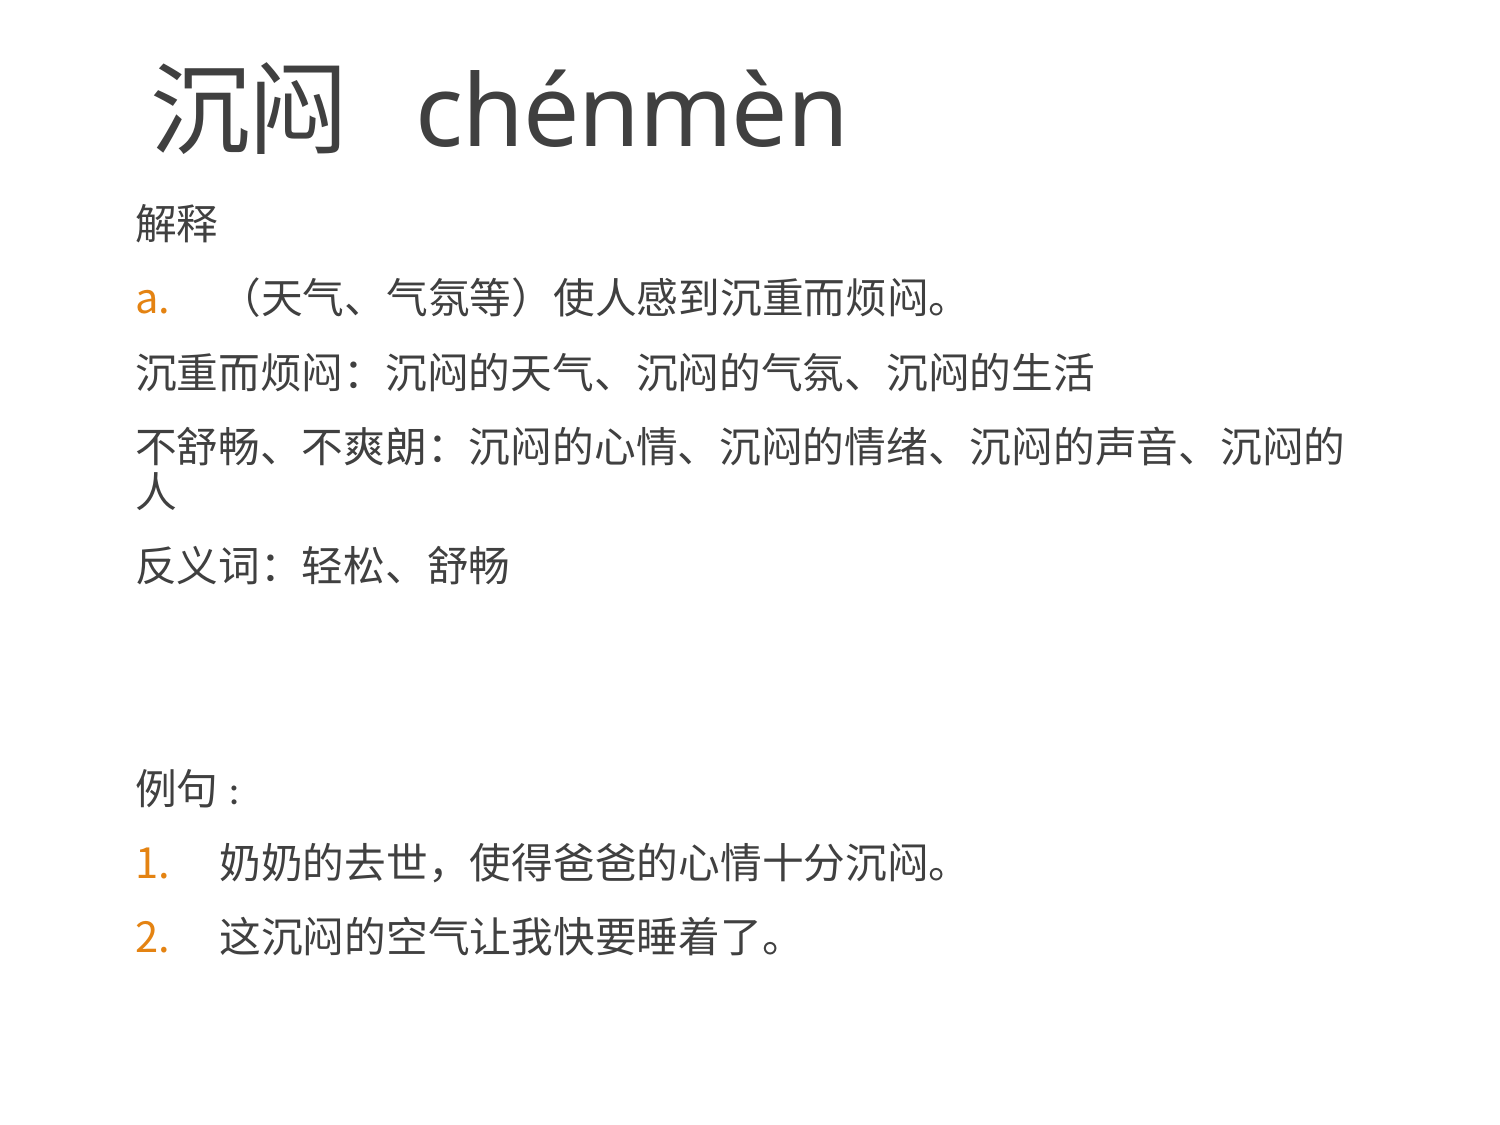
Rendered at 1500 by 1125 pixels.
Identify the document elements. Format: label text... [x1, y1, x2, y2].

list 解释 （天气、气氛等）使人感到沉重而烦闷。 沉重而烦闷：沉闷的天气、沉闷的气氛、沉闷的生活 不舒畅、不爽朗：沉闷的心情、沉闷的情绪、沉闷的声音、沉闷的人 反义词：轻松、舒畅 例句: 奶奶的去世，使得爸爸的心情十分沉闷。 这沉闷的空气让我快要睡着了。 [135, 196, 1373, 1000]
title 沉闷 chénmèn [135, 0, 1373, 175]
